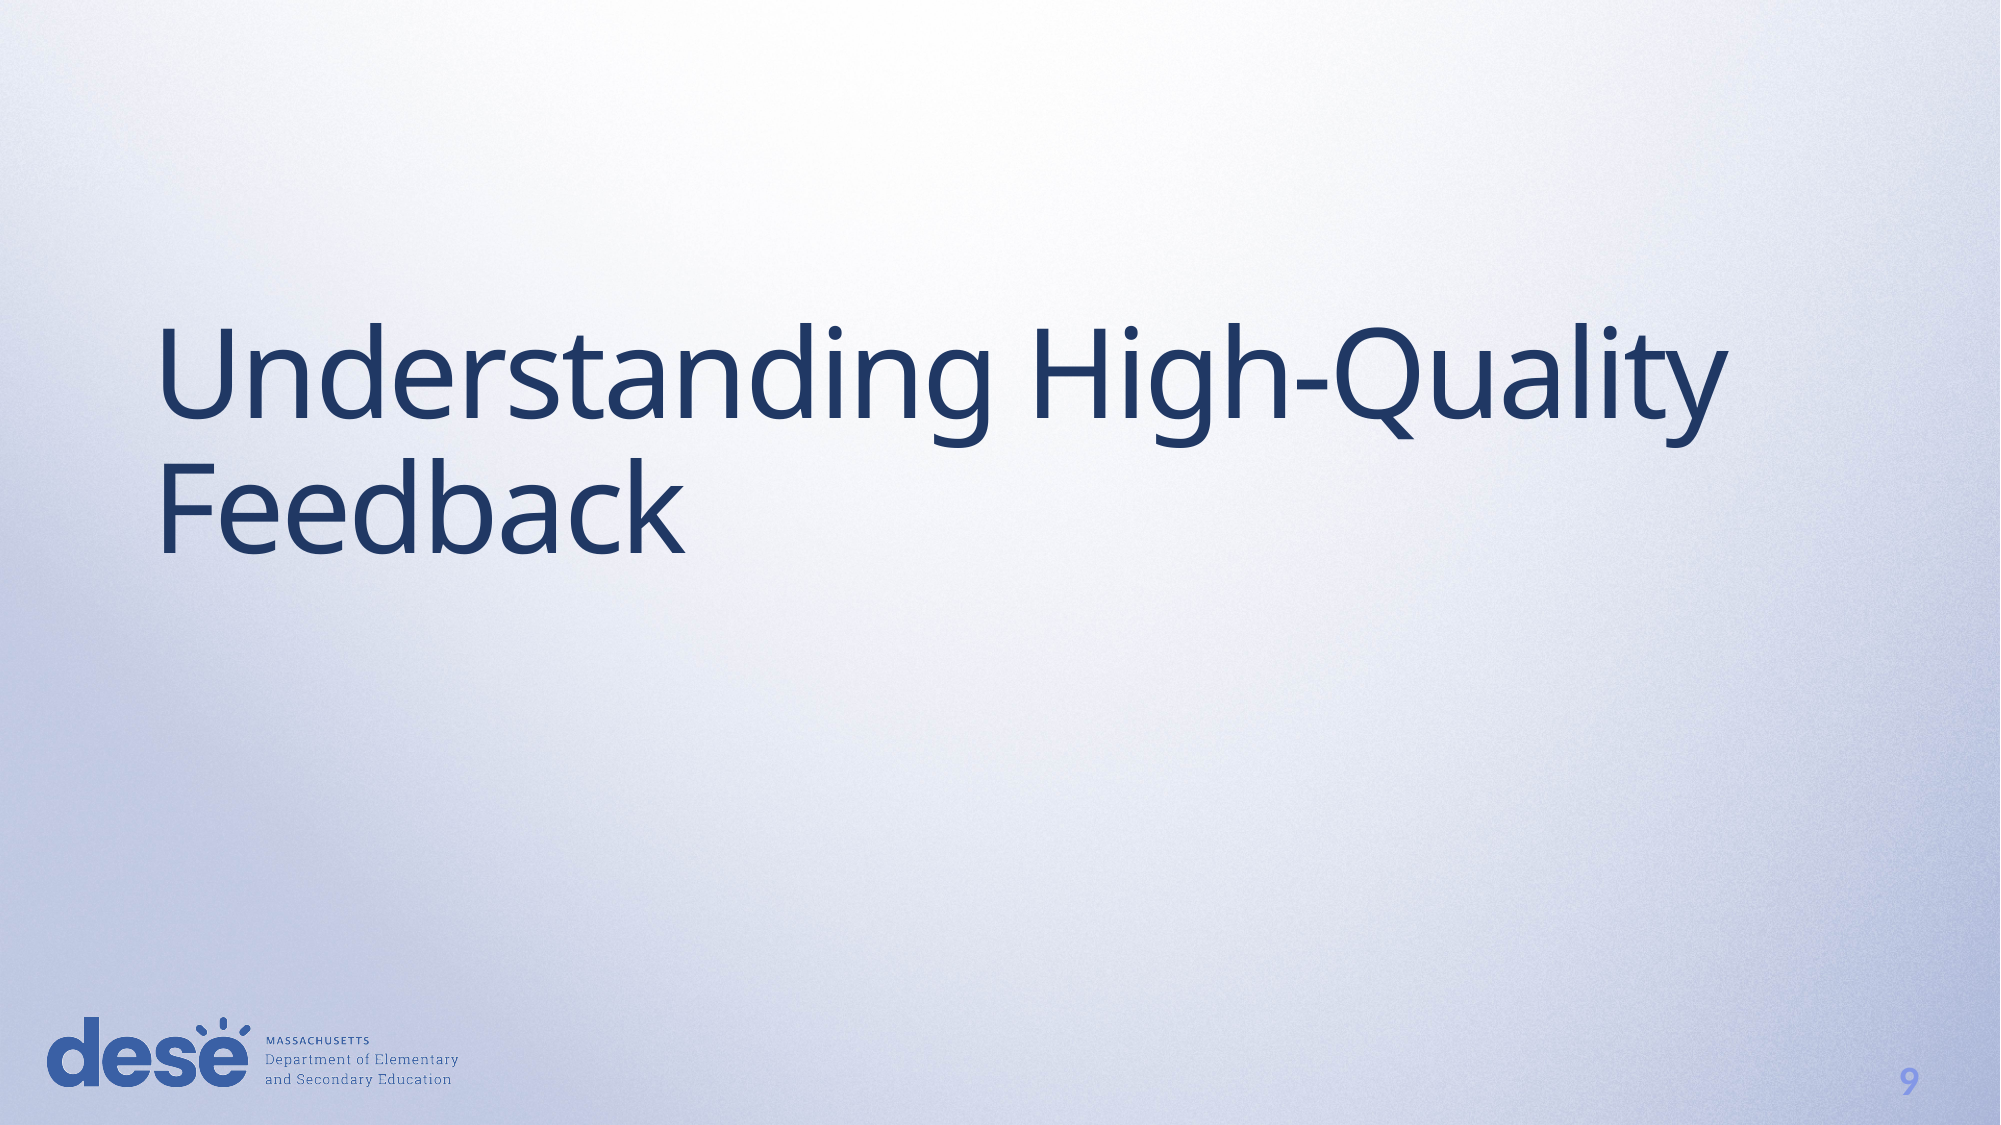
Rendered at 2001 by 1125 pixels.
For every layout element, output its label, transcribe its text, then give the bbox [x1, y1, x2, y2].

title Understanding High-Quality Feedback [137, 119, 1863, 588]
picture [0, 0, 2000, 1125]
